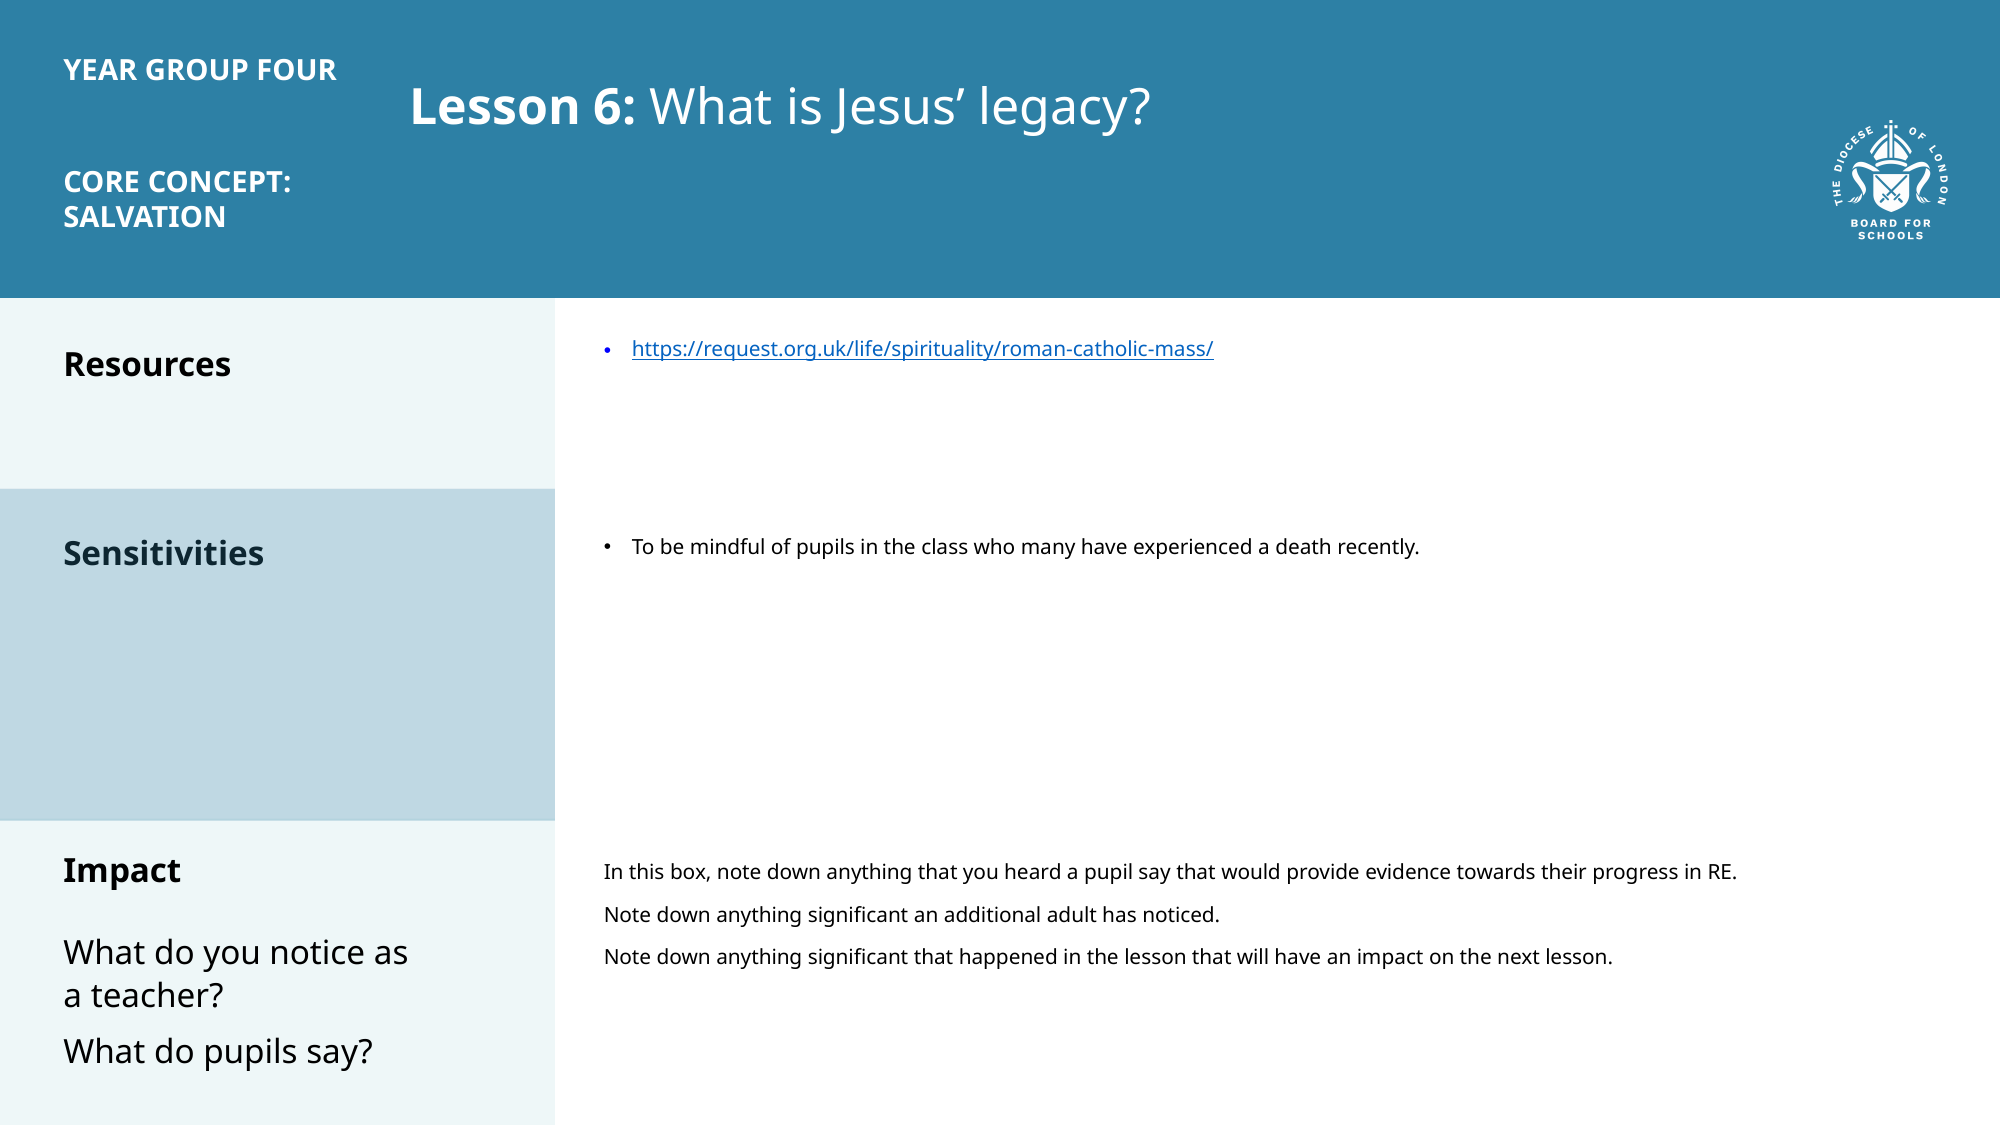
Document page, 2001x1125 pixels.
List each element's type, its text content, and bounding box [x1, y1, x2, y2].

text_box In this box, note down anything that you heard a pupil say that would provide evidence towards their progress in RE. Note down anything significant an additional adult has noticed. Note down anything significant that happened in the lesson that will have an impact on the next lesson. [589, 849, 1935, 976]
text_box To be mindful of pupils in the class who many have experienced a death recently. [589, 525, 1935, 567]
picture [64, 939, 188, 1063]
text_box [0, 488, 556, 822]
text_box YEAR GROUP FOUR [48, 43, 461, 94]
text_box https://request.org.uk/life/spirituality/roman-catholic-mass/ [589, 328, 1935, 372]
text_box [0, 0, 2000, 299]
text_box [0, 822, 556, 1125]
text_box CORE CONCEPT: SALVATION [48, 155, 461, 241]
text_box Resources [48, 335, 440, 390]
text_box Lesson 6: What is Jesus’ legacy? [395, 66, 1714, 142]
text_box [0, 297, 556, 488]
text_box Impact What do you notice as a teacher? What do pupils say? [48, 841, 440, 1078]
picture [1828, 118, 1952, 242]
